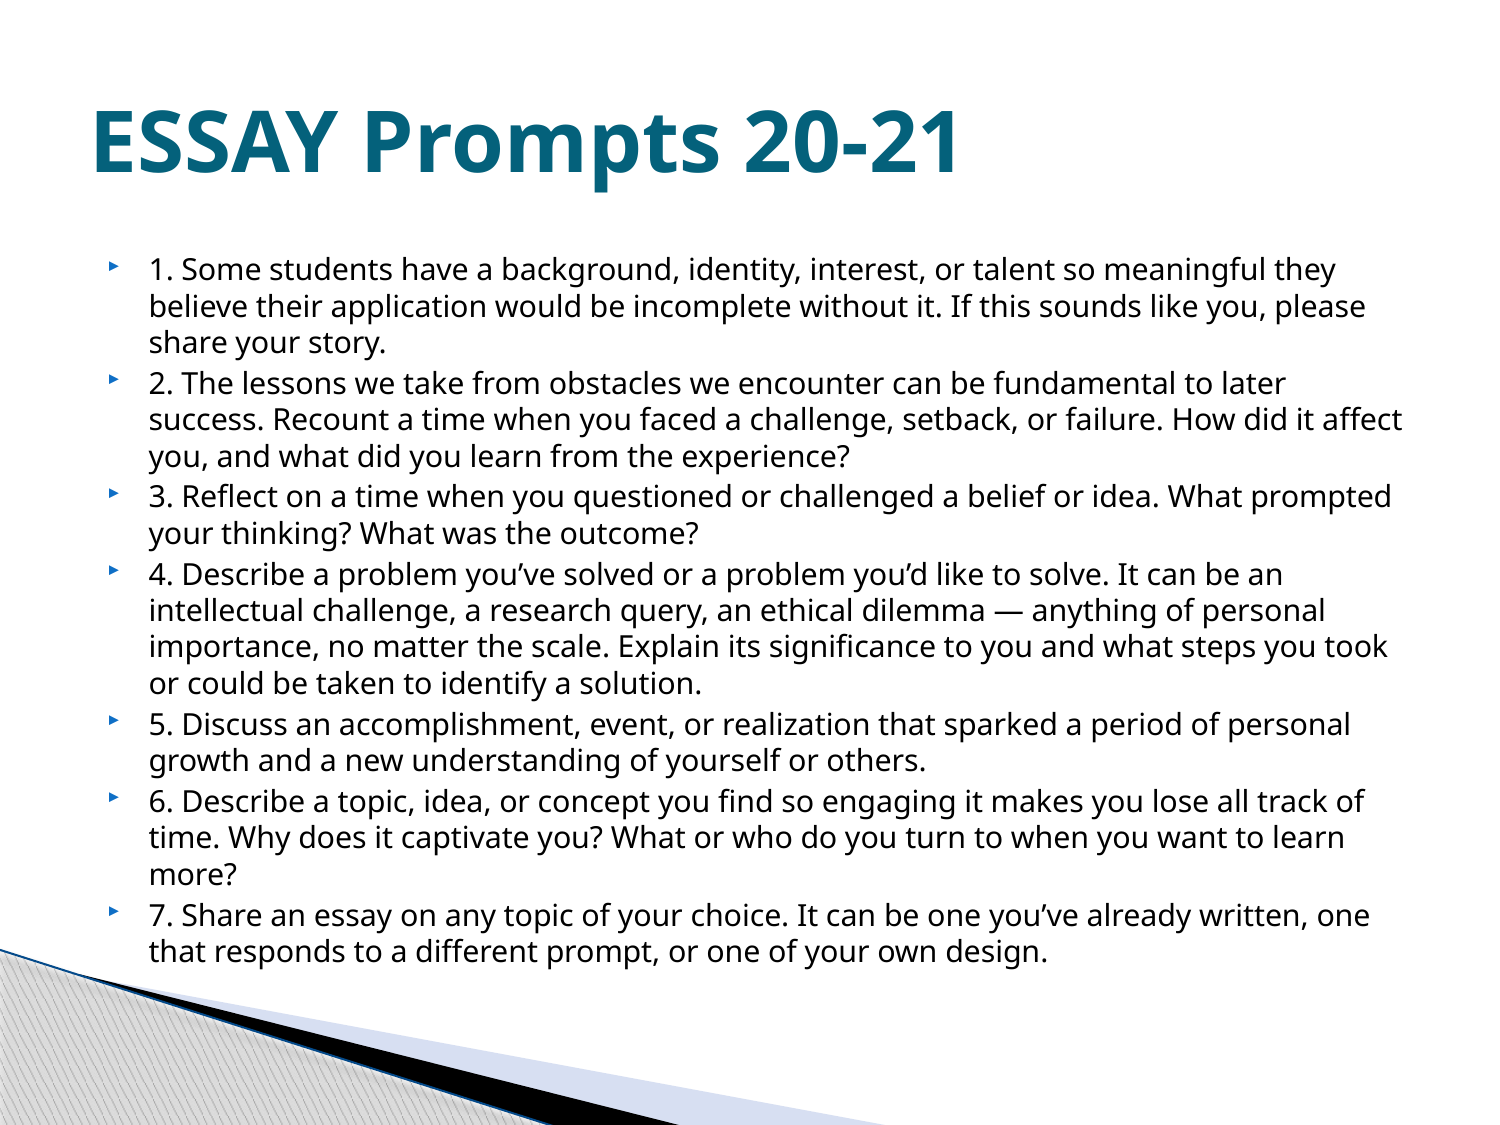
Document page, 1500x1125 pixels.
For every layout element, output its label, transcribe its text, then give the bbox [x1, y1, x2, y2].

title ESSAY Prompts 20-21 [75, 45, 1425, 233]
list 1. Some students have a background, identity, interest, or talent so meaningful they believe their application would be incomplete without it. If this sounds like you, please share your story. 2. The lessons we take from obstacles we encounter can be fundamental to later success. Recount a time when you faced a challenge, setback, or failure. How did it affect you, and what did you learn from the experience? 3. Reflect on a time when you questioned or challenged a belief or idea. What prompted your thinking? What was the outcome? 4. Describe a problem you’ve solved or a problem you’d like to solve. It can be an intellectual challenge, a research query, an ethical dilemma — anything of personal importance, no matter the scale. Explain its significance to you and what steps you took or could be taken to identify a solution. 5. Discuss an accomplishment, event, or realization that sparked a period of personal growth and a new understanding of yourself or others. 6. Describe a topic, idea, or concept you find so engaging it makes you lose all track of time. Why does it captivate you? What or who do you turn to when you want to learn more? 7. Share an essay on any topic of your choice. It can be one you’ve already written, one that responds to a different prompt, or one of your own design. [75, 243, 1425, 986]
